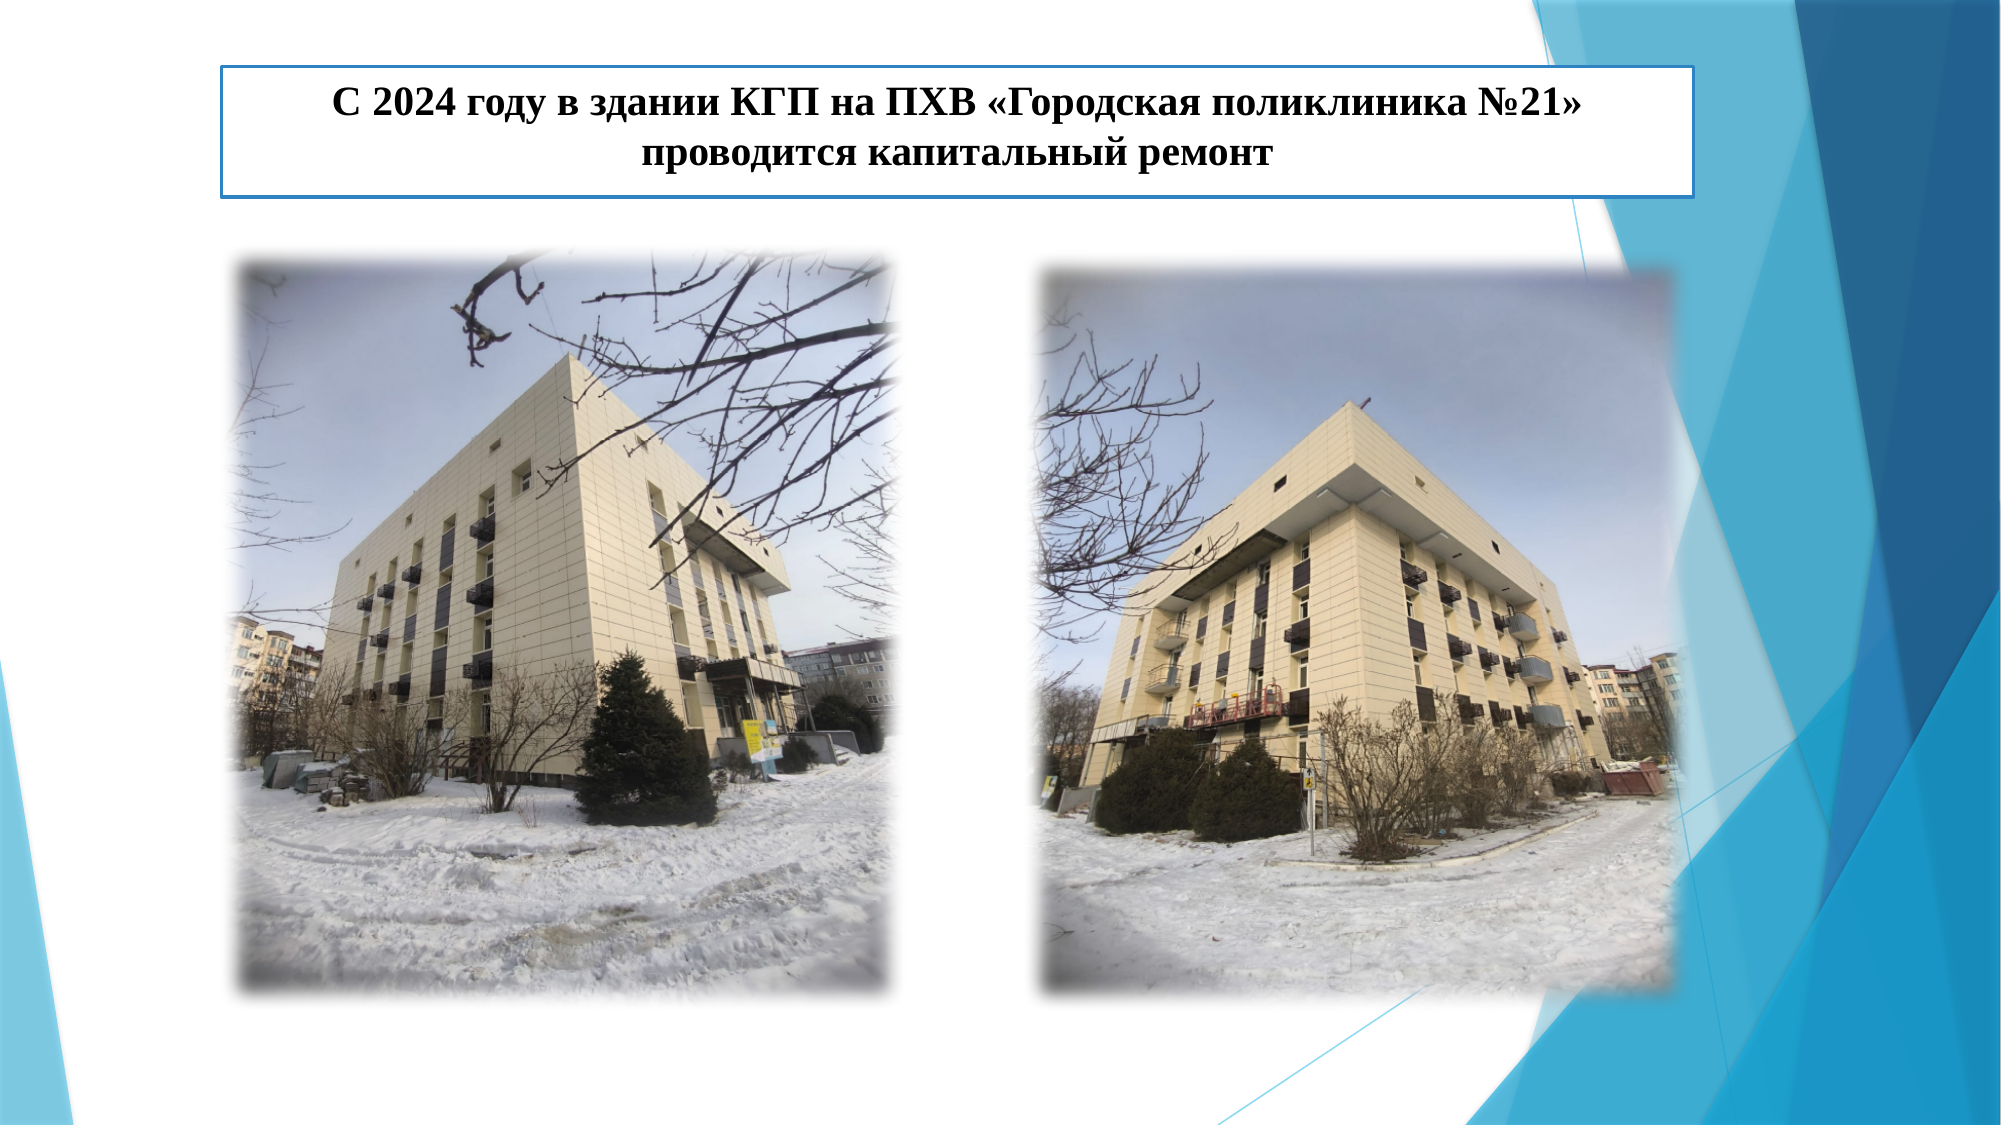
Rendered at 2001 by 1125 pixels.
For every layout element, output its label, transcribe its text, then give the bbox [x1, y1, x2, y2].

picture [1023, 250, 1694, 1012]
table_cell 56,0 [1692, 921, 1701, 1020]
picture [219, 243, 906, 1012]
title С 2024 году в здании КГП на ПХВ «Городская поликлиника №21» проводится капитальный ремонт [220, 65, 1695, 199]
